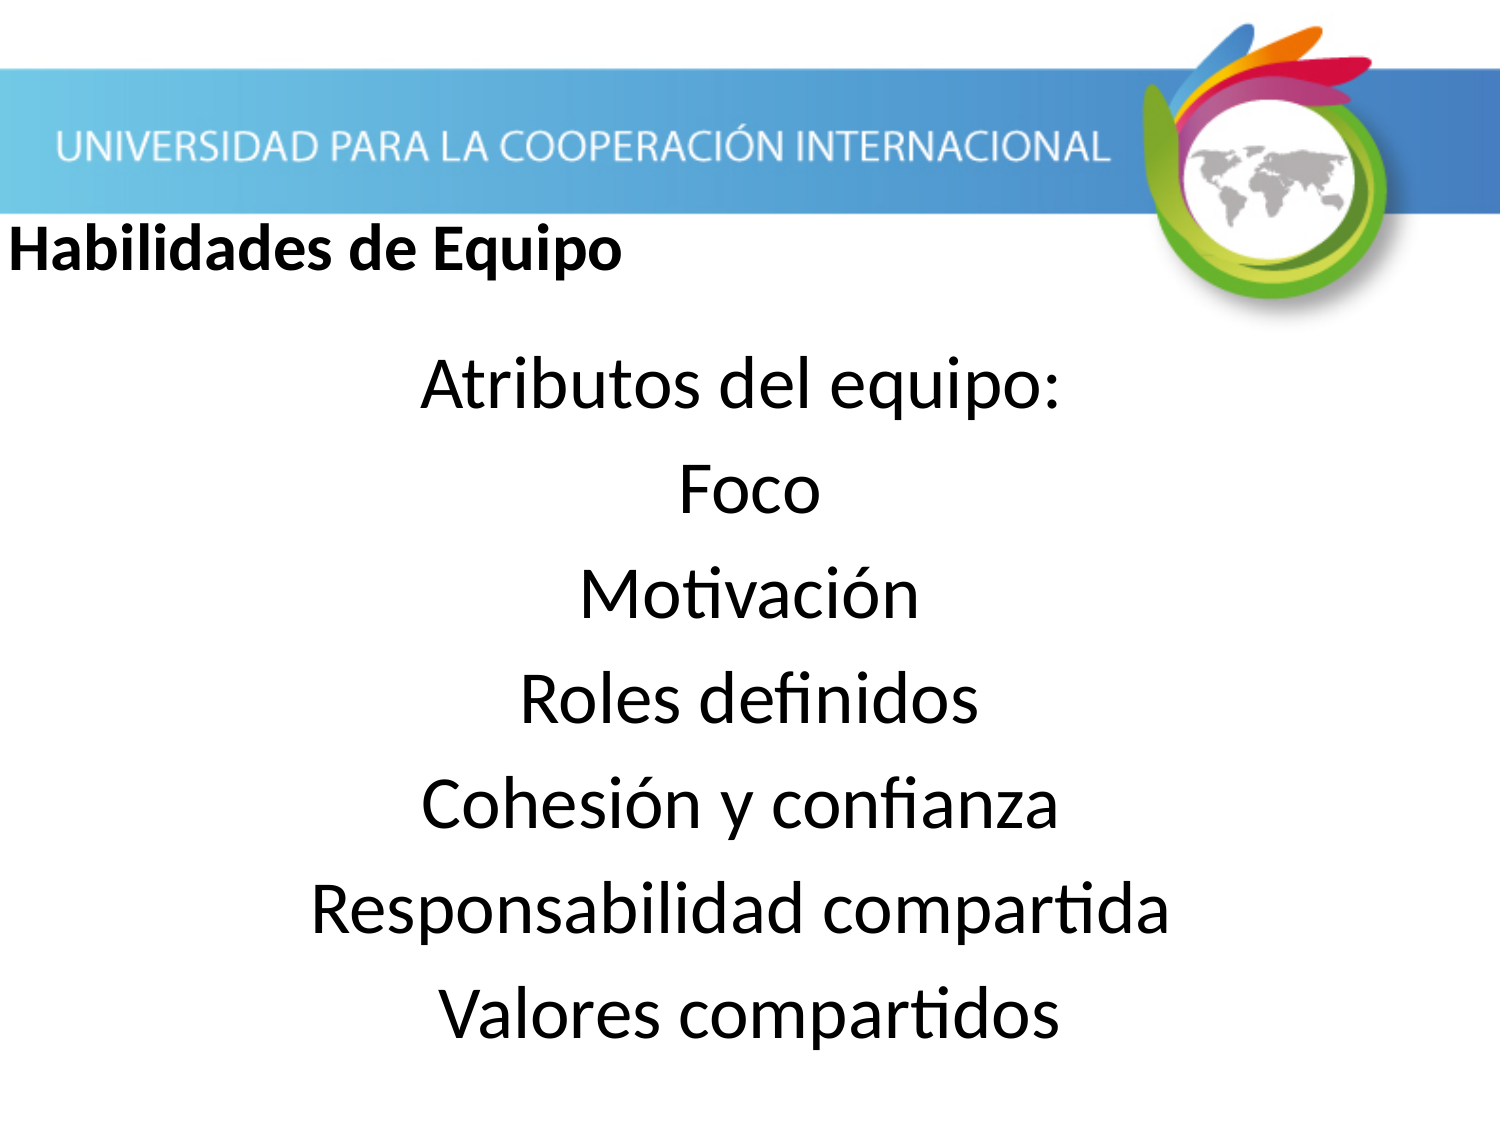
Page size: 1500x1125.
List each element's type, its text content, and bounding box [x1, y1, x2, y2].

text_box Habilidades de Equipo [0, 160, 1344, 326]
picture [0, 1012, 1500, 1125]
picture [0, 0, 1500, 326]
text_box Atributos del equipo: Foco Motivación Roles definidos Cohesión y confianza Responsabilidad compartida Valores compartidos [0, 326, 1500, 1012]
